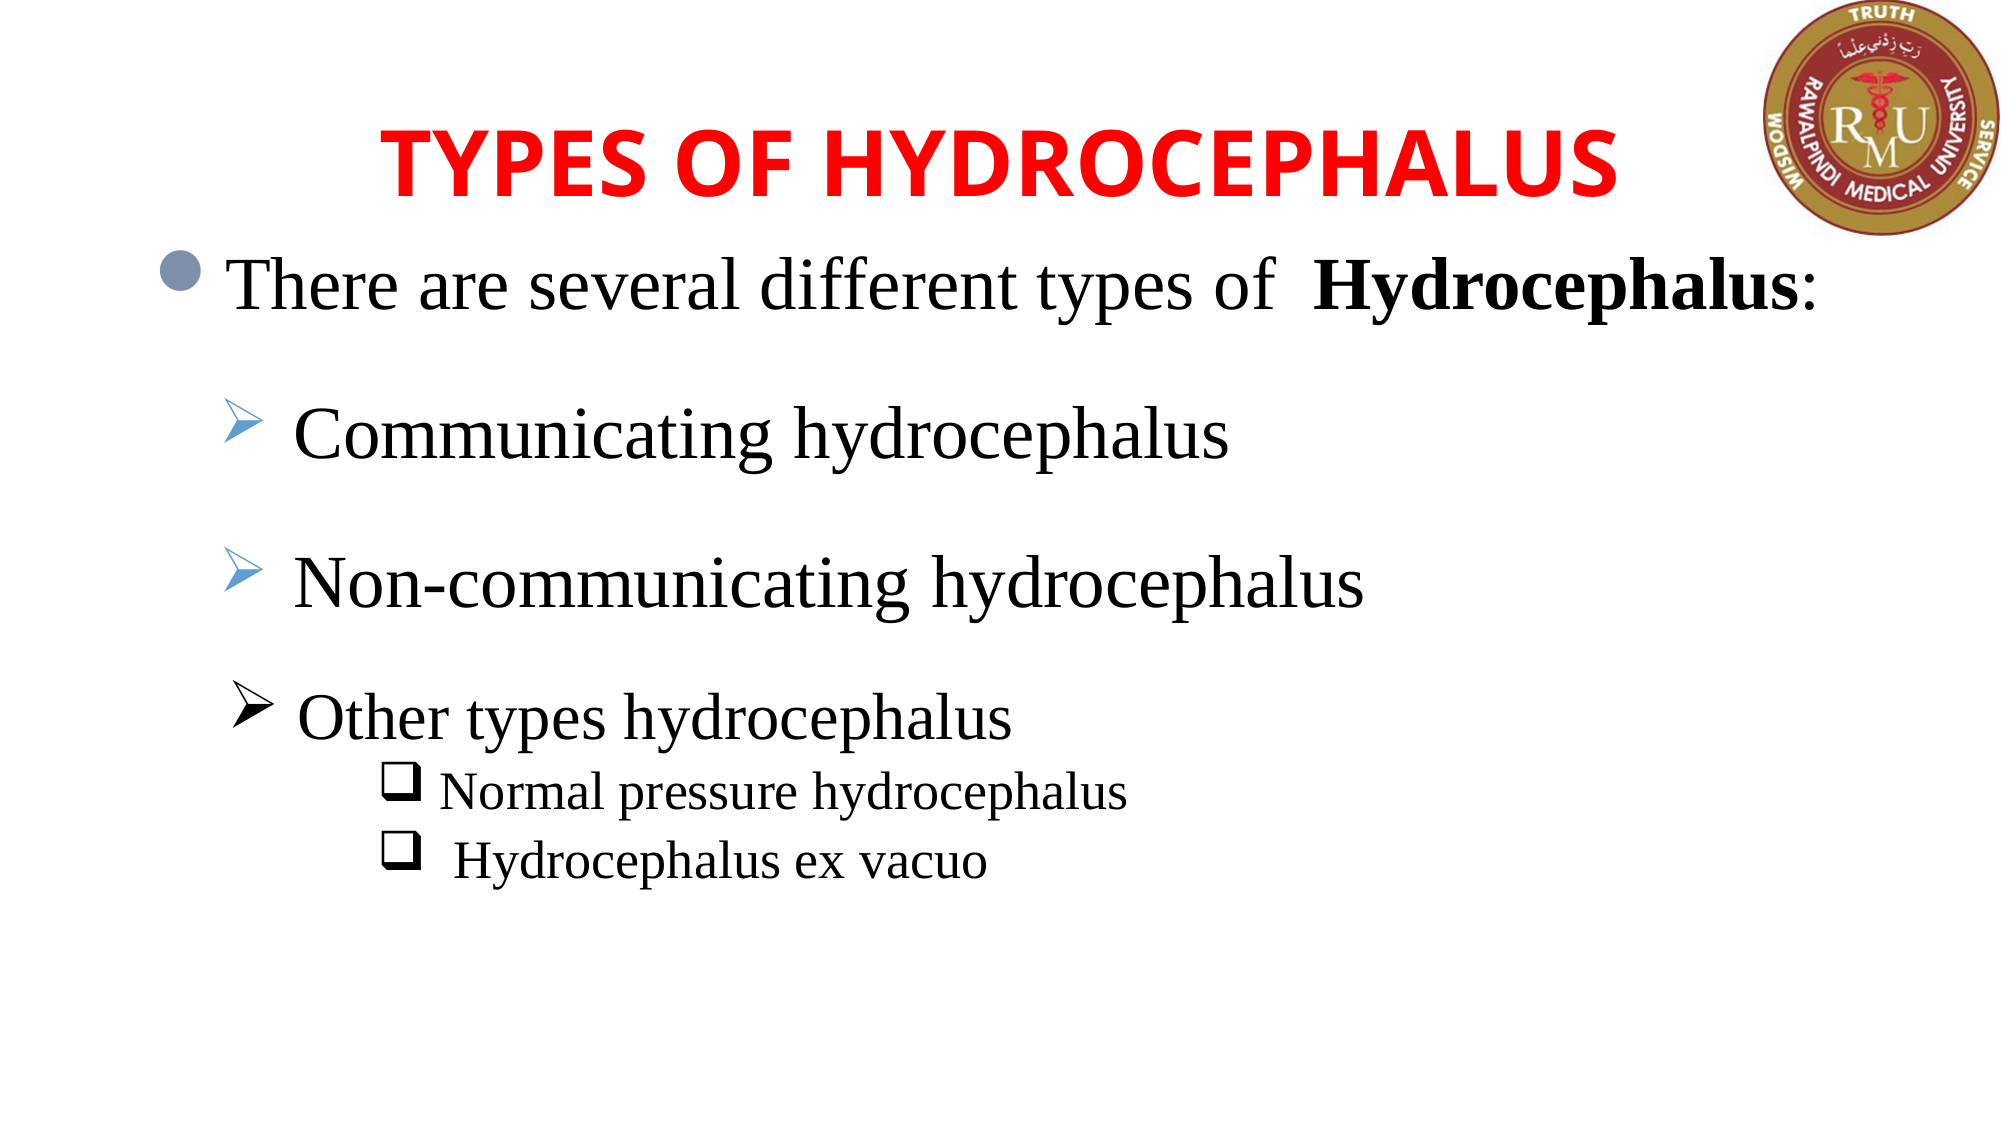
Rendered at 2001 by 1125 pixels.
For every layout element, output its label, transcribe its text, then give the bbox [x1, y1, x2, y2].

title TYPES OF HYDROCEPHALUS [137, 107, 1763, 226]
list There are several different types of Hydrocephalus: Communicating hydrocephalus Non-communicating hydrocephalus Other types hydrocephalus Normal pressure hydrocephalus Hydrocephalus ex vacuo [137, 226, 1863, 1014]
picture [1763, 0, 2000, 237]
